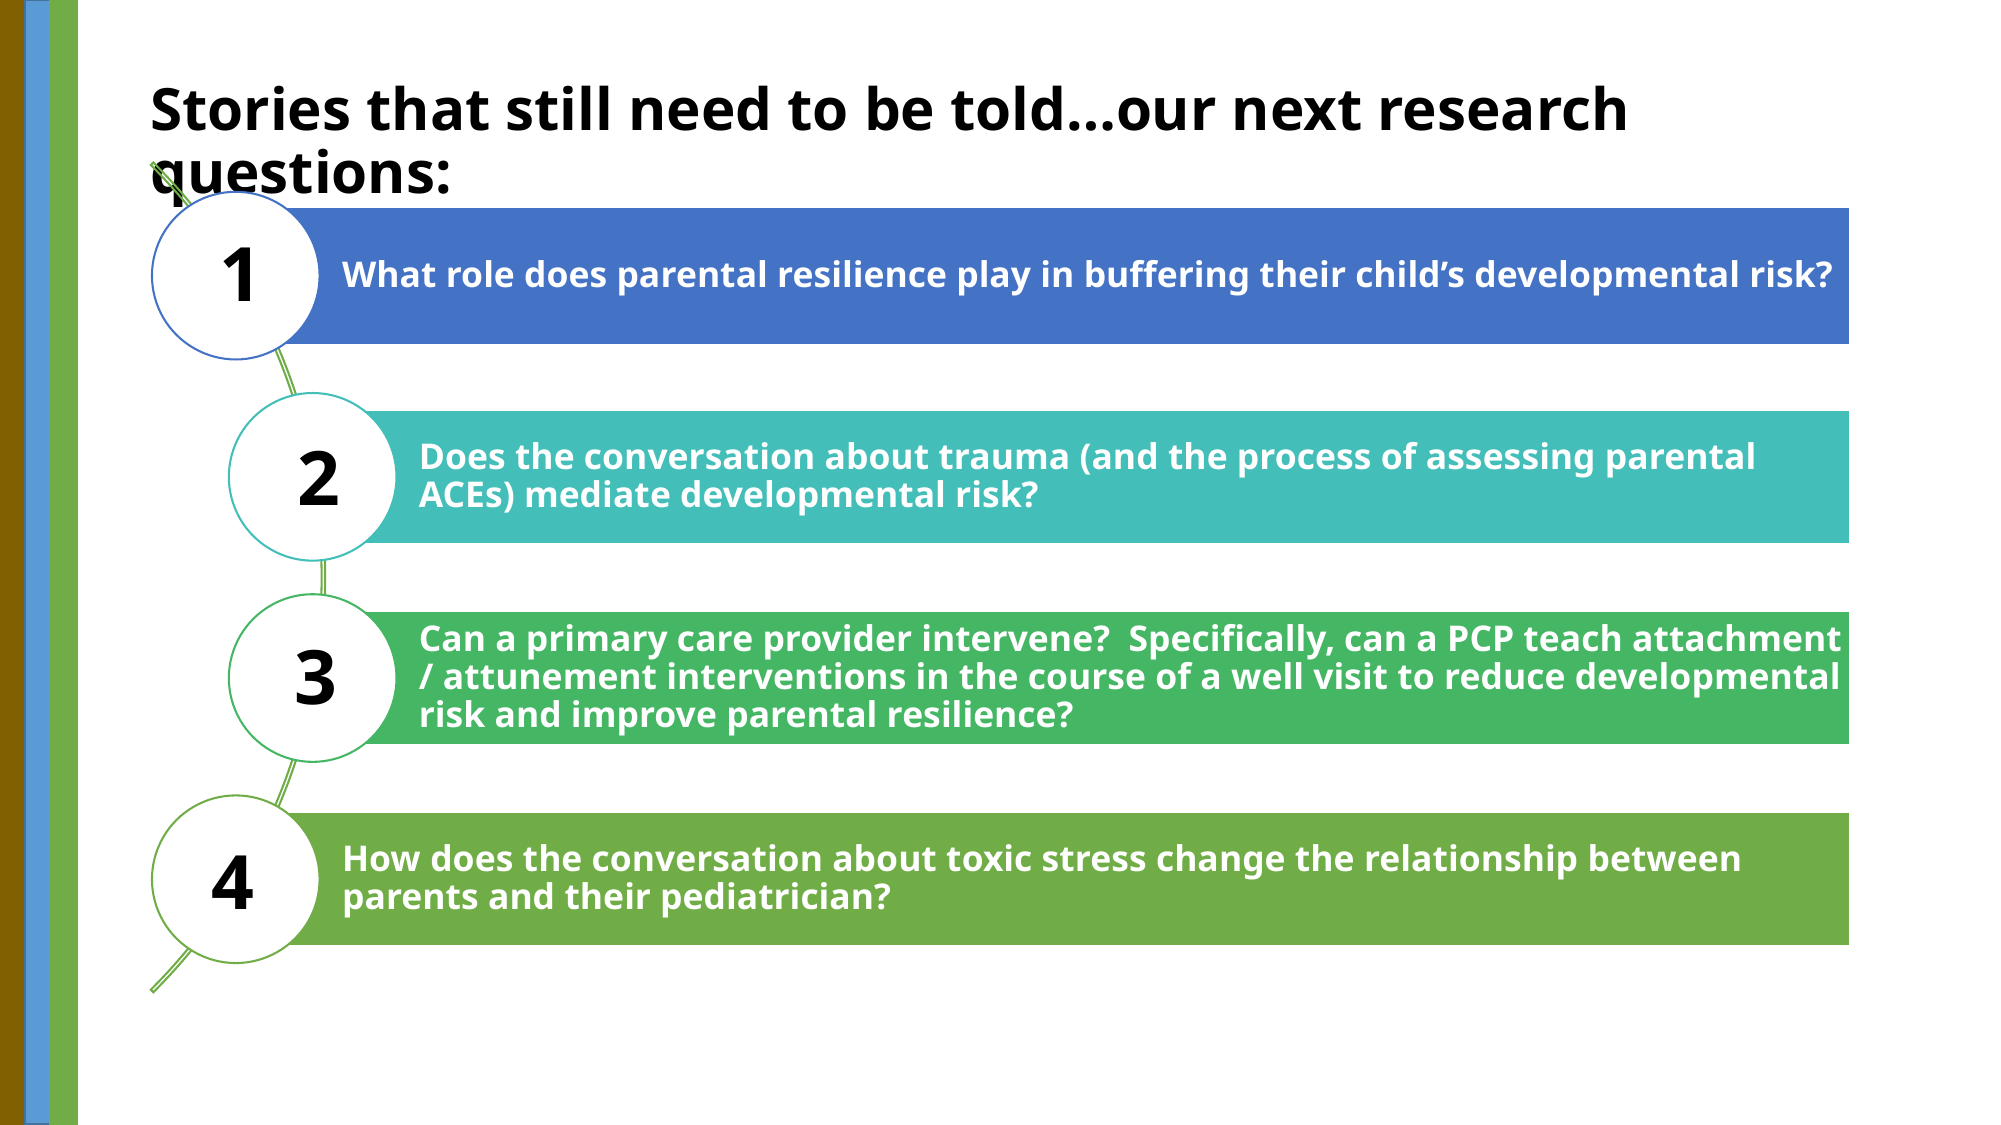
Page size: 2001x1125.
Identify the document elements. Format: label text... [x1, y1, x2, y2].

text_box Can a primary care provider intervene? Specifically, can a PCP teach attachment / attunement interventions in the course of a well visit to reduce developmental risk and improve parental resilience? [365, 610, 1851, 746]
text_box [275, 348, 297, 394]
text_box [0, 0, 78, 1125]
text_box 3 [280, 622, 369, 727]
text_box 1 [205, 218, 283, 324]
text_box 2 [282, 423, 349, 529]
text_box [150, 794, 321, 965]
text_box [149, 949, 192, 994]
text_box 4 [196, 827, 274, 932]
text_box Does the conversation about trauma (and the process of assessing parental ACEs) mediate developmental risk? [365, 409, 1851, 545]
text_box [149, 161, 191, 206]
text_box What role does parental resilience play in buffering their child’s developmental risk? [285, 206, 1851, 346]
text_box [275, 761, 297, 806]
title Stories that still need to be told…our next research questions: [135, 34, 1861, 252]
text_box [150, 190, 321, 361]
text_box [227, 593, 398, 763]
text_box [320, 561, 327, 594]
text_box [227, 391, 398, 562]
text_box How does the conversation about toxic stress change the relationship between parents and their pediatrician? [288, 811, 1851, 947]
